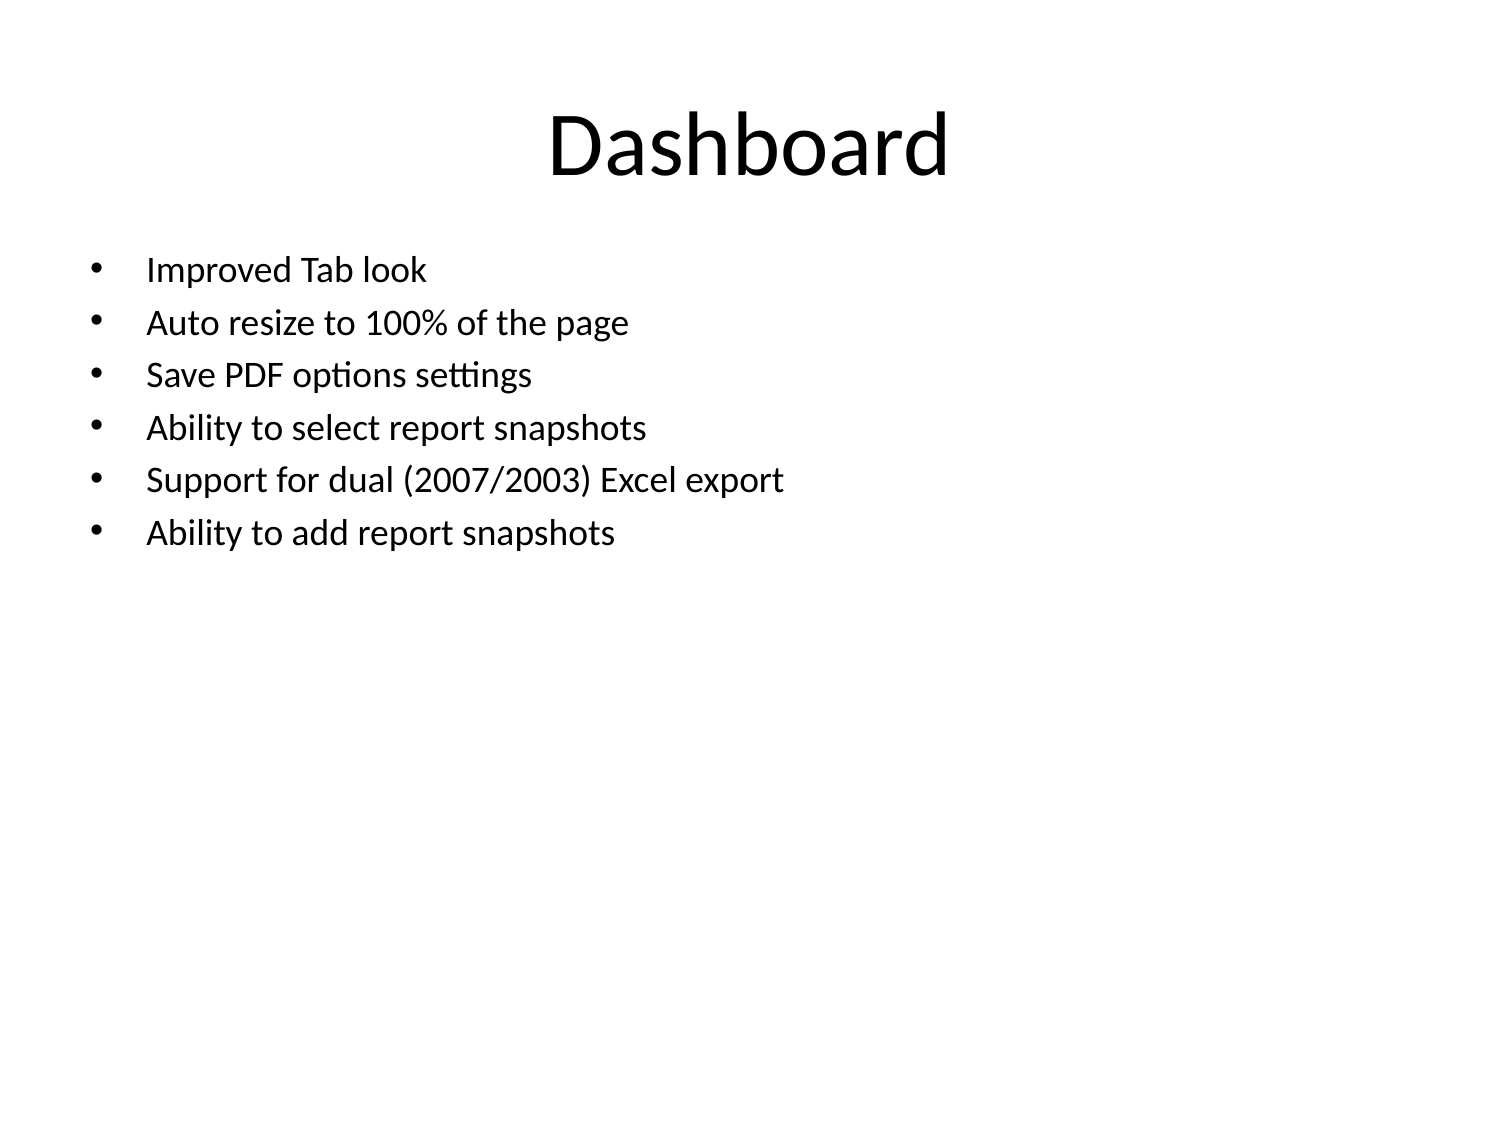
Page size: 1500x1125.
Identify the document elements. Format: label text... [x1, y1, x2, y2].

title Dashboard [75, 45, 1425, 233]
list Improved Tab look Auto resize to 100% of the page Save PDF options settings Ability to select report snapshots Support for dual (2007/2003) Excel export Ability to add report snapshots [75, 237, 1375, 814]
